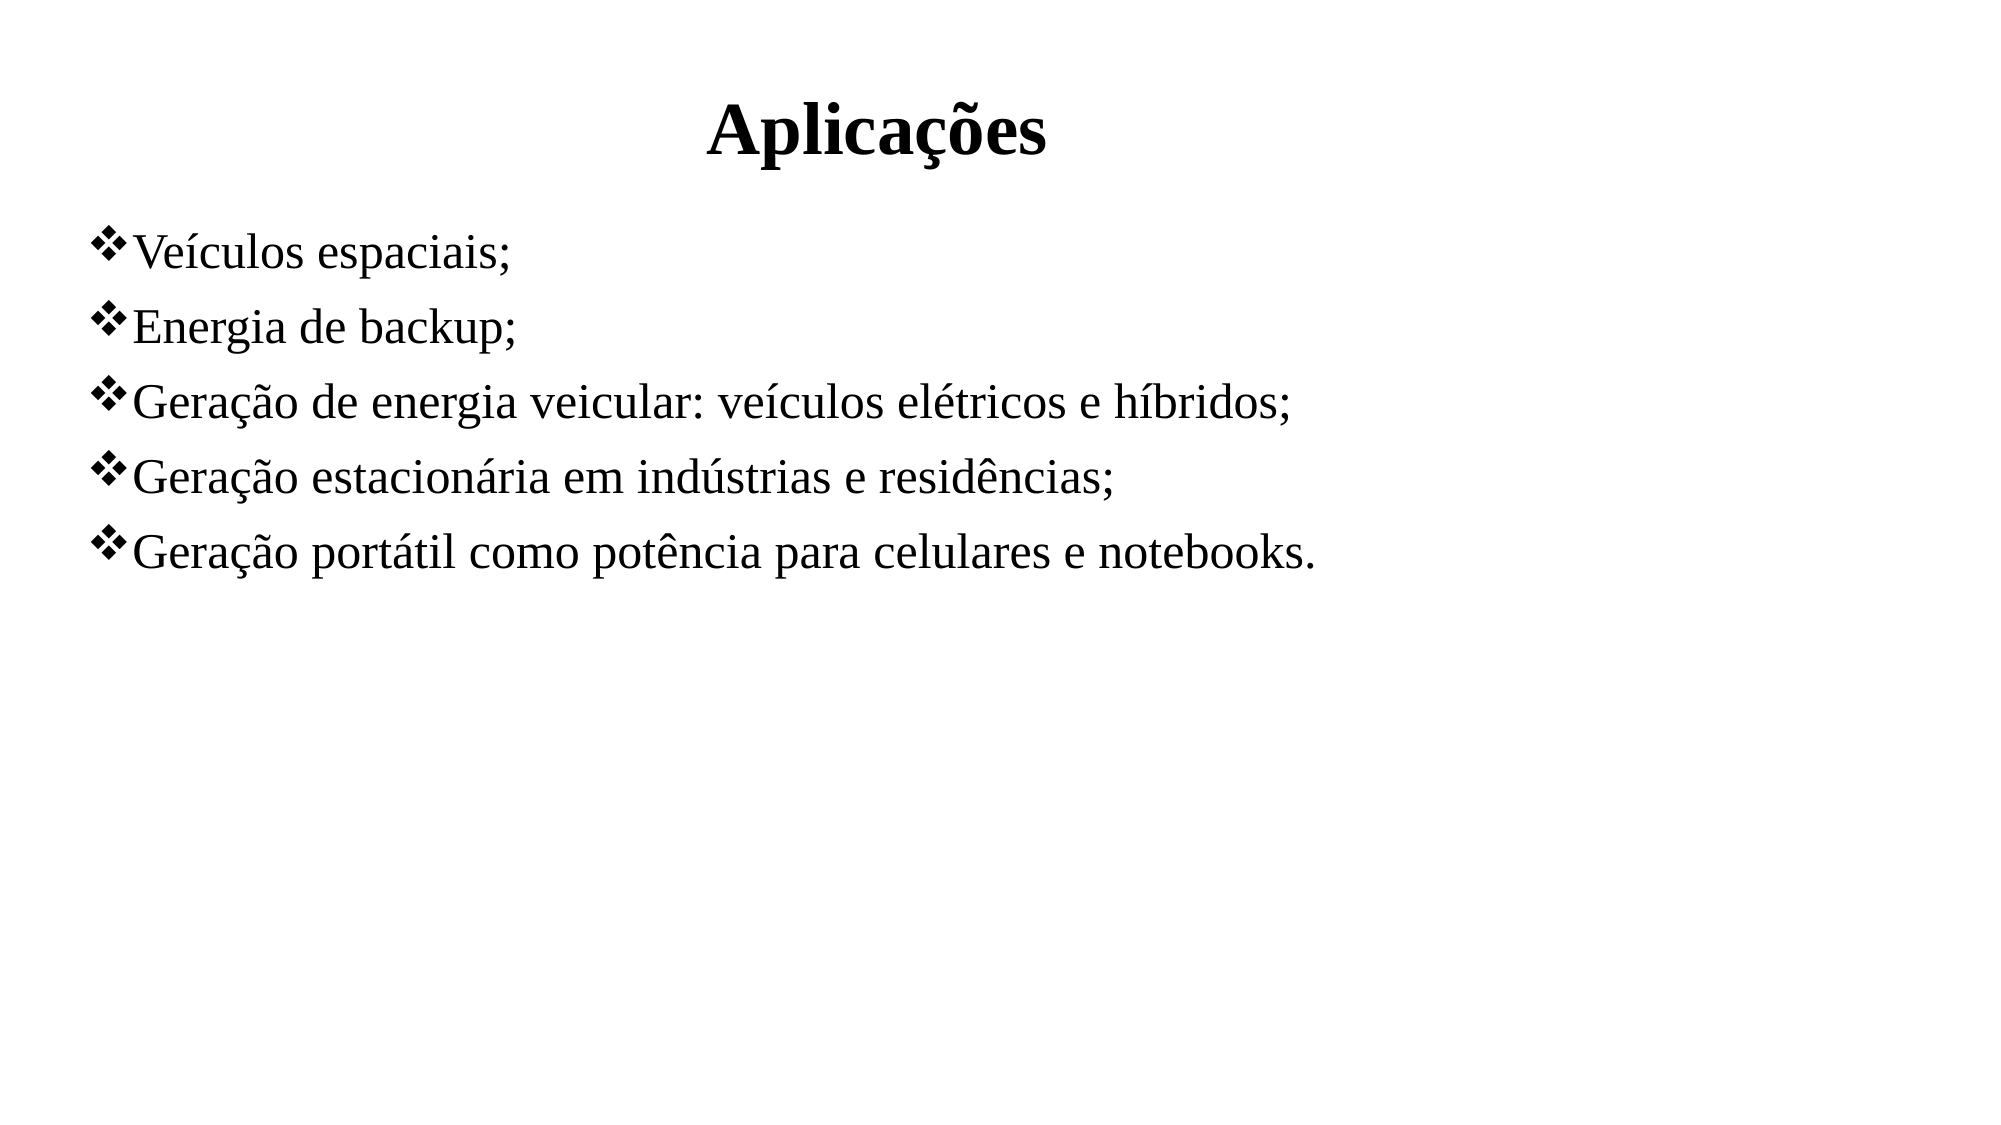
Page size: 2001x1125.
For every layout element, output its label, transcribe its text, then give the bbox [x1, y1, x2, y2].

list Veículos espaciais; Energia de backup; Geração de energia veicular: veículos elétricos e híbridos; Geração estacionária em indústrias e residências; Geração portátil como potência para celulares e notebooks. [71, 218, 1939, 1025]
title Aplicações [106, 74, 1649, 186]
